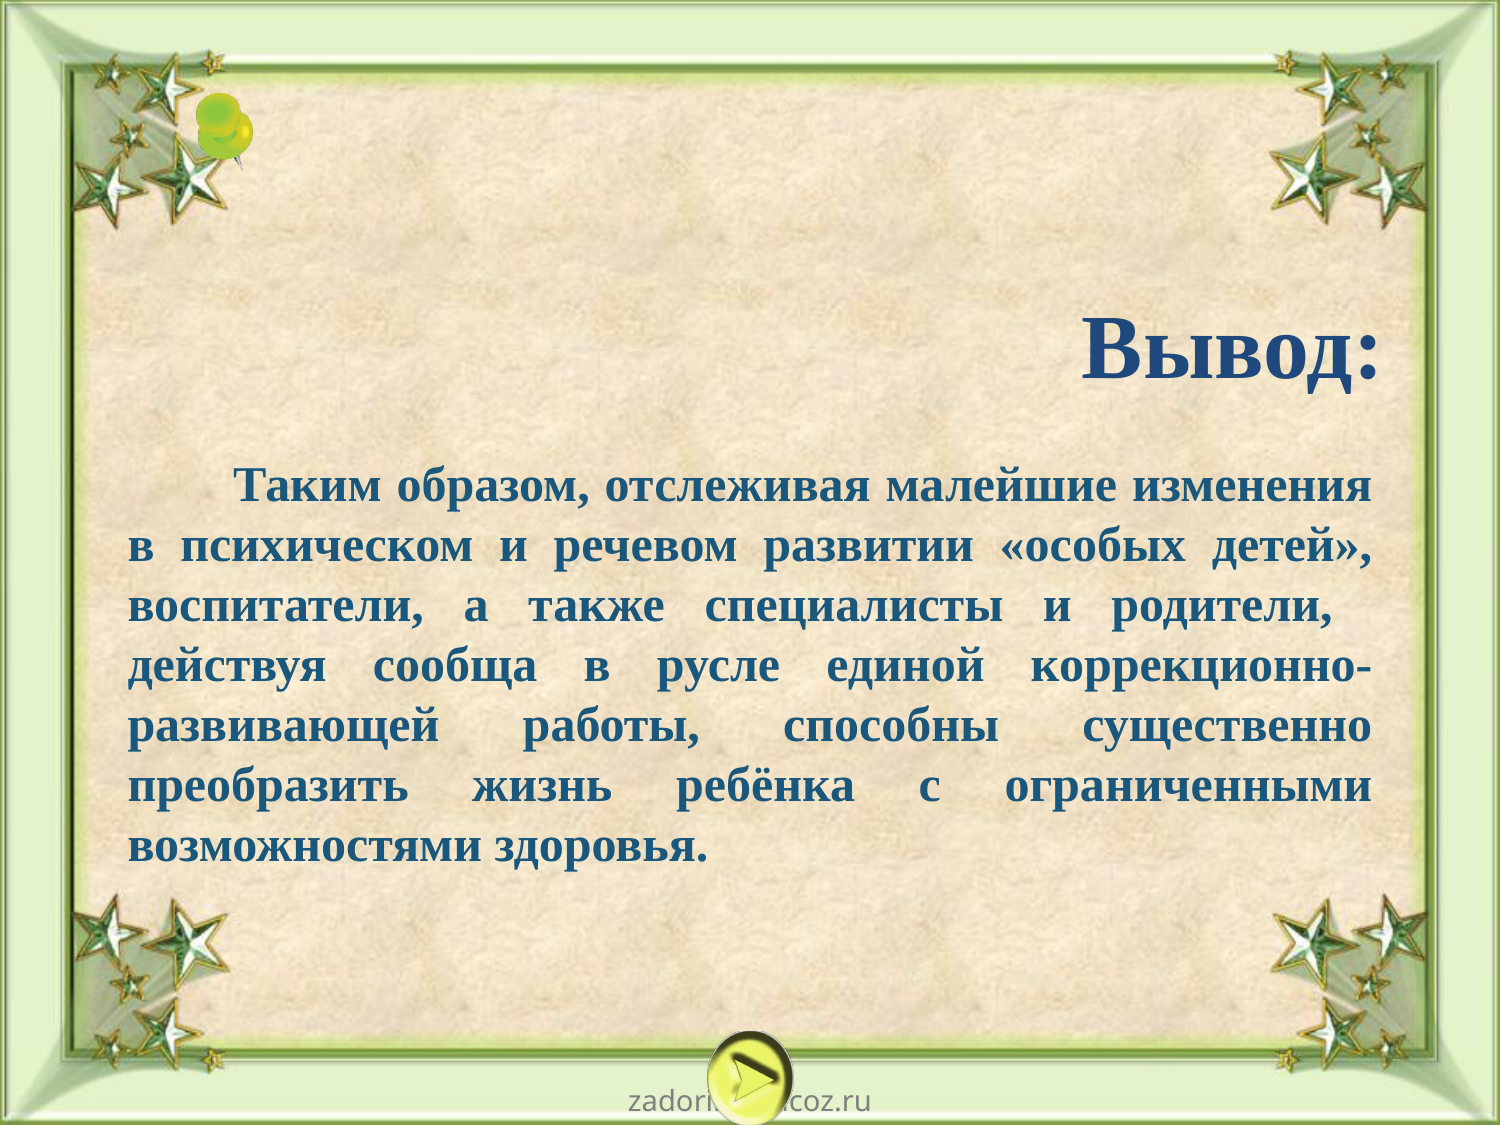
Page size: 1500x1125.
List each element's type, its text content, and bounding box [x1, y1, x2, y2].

picture [0, 0, 1500, 1125]
text_box Таким образом, отслеживая малейшие изменения в психическом и речевом развитии «особых детей», воспитатели, а также специалисты и родители, действуя сообща в русле единой коррекционно-развивающей работы, способны существенно преобразить жизнь ребёнка с ограниченными возможностями здоровья. [112, 444, 1388, 813]
list Вывод: [75, 279, 1425, 391]
